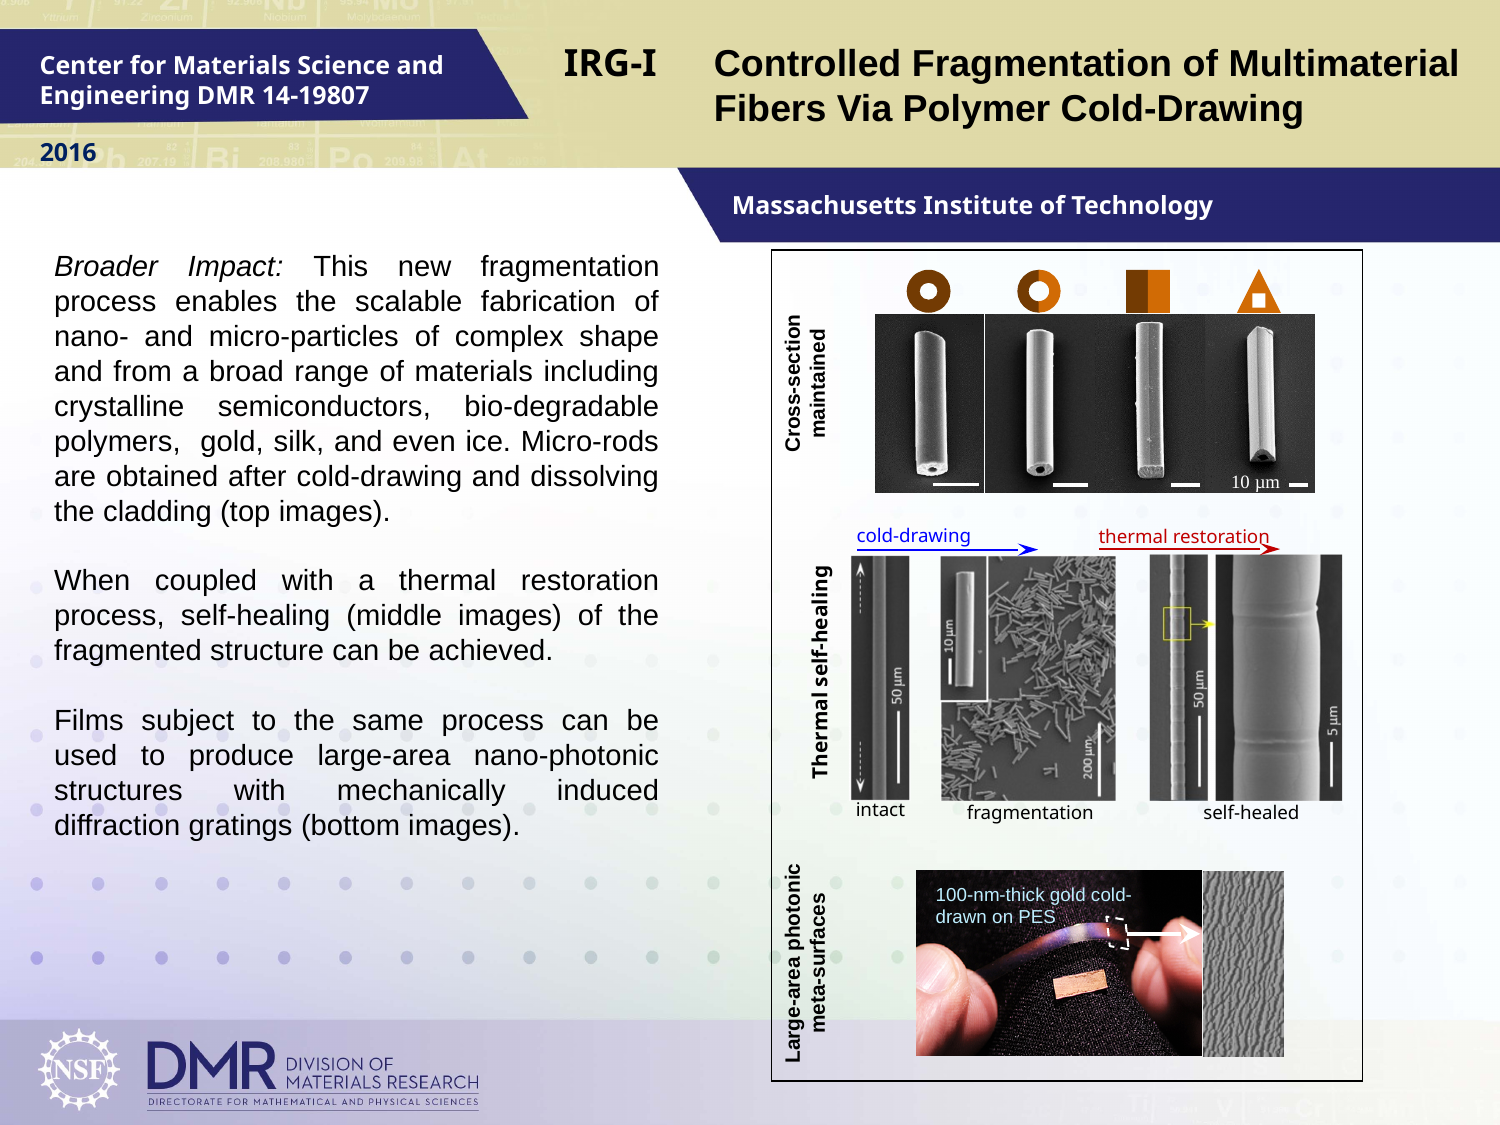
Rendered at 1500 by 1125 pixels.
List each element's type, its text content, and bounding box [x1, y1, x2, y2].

text_box Broader Impact: This new fragmentation process enables the scalable fabrication of nano- and micro-particles of complex shape and from a broad range of materials including crystalline semiconductors, bio-degradable polymers, gold, silk, and even ice. Micro-rods are obtained after cold-drawing and dissolving the cladding (top images). When coupled with a thermal restoration process, self-healing (middle images) of the fragmented structure can be achieved. Films subject to the same process can be used to produce large-area nano-photonic structures with mechanically induced diffraction gratings (bottom images). [39, 239, 675, 959]
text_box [874, 268, 1316, 501]
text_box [916, 870, 1284, 1057]
picture [0, 0, 1500, 1125]
text_box [771, 249, 1363, 1081]
text_box Center for Materials Science and Engineering DMR 14-19807 [24, 42, 478, 117]
text_box Massachusetts Institute of Technology [717, 181, 1487, 227]
text_box 2016 [24, 129, 160, 175]
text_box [798, 515, 1343, 832]
title IRG-I Controlled Fragmentation of Multimaterial Fibers Via Polymer Cold-Drawing [548, 18, 1500, 150]
